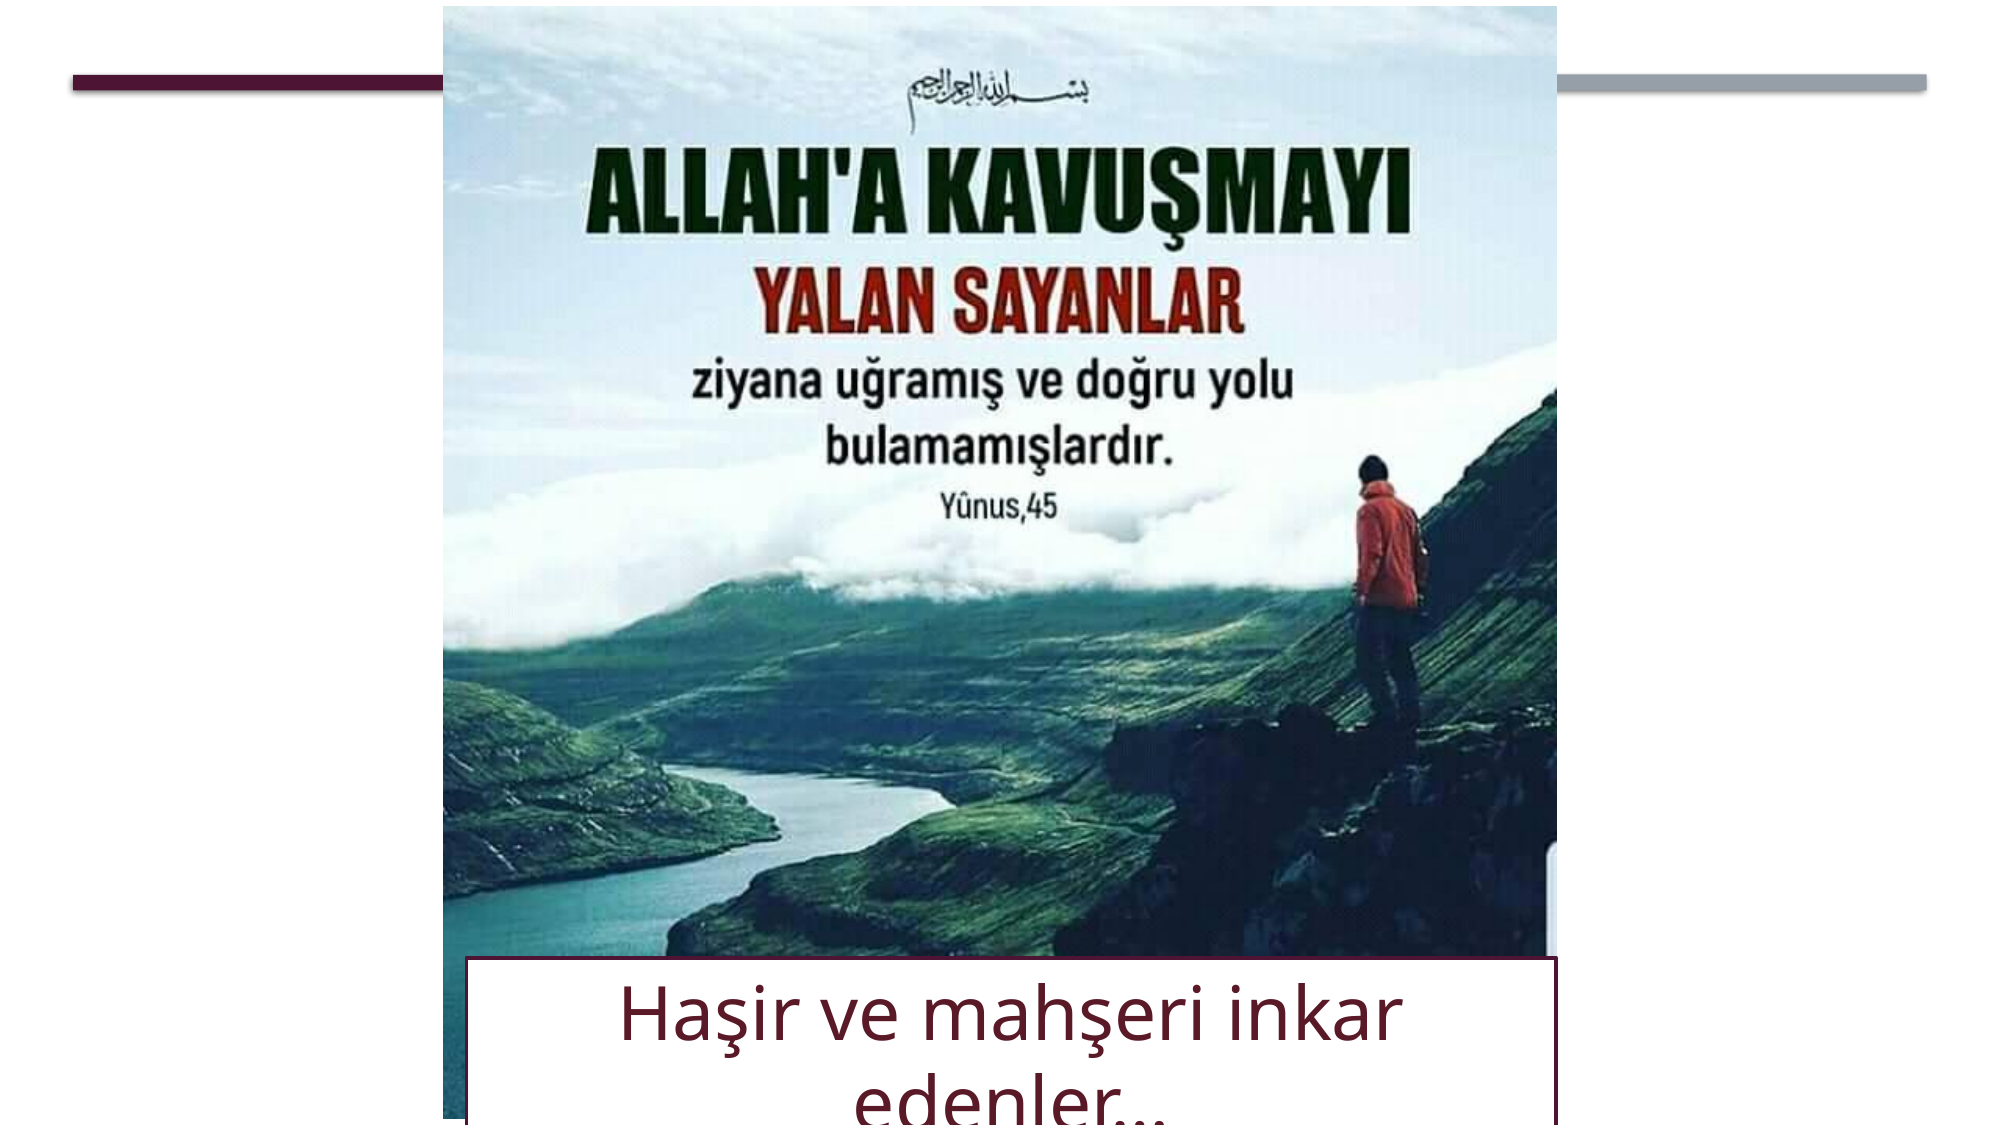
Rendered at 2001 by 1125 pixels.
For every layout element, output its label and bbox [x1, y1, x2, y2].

picture [443, 5, 1557, 1120]
